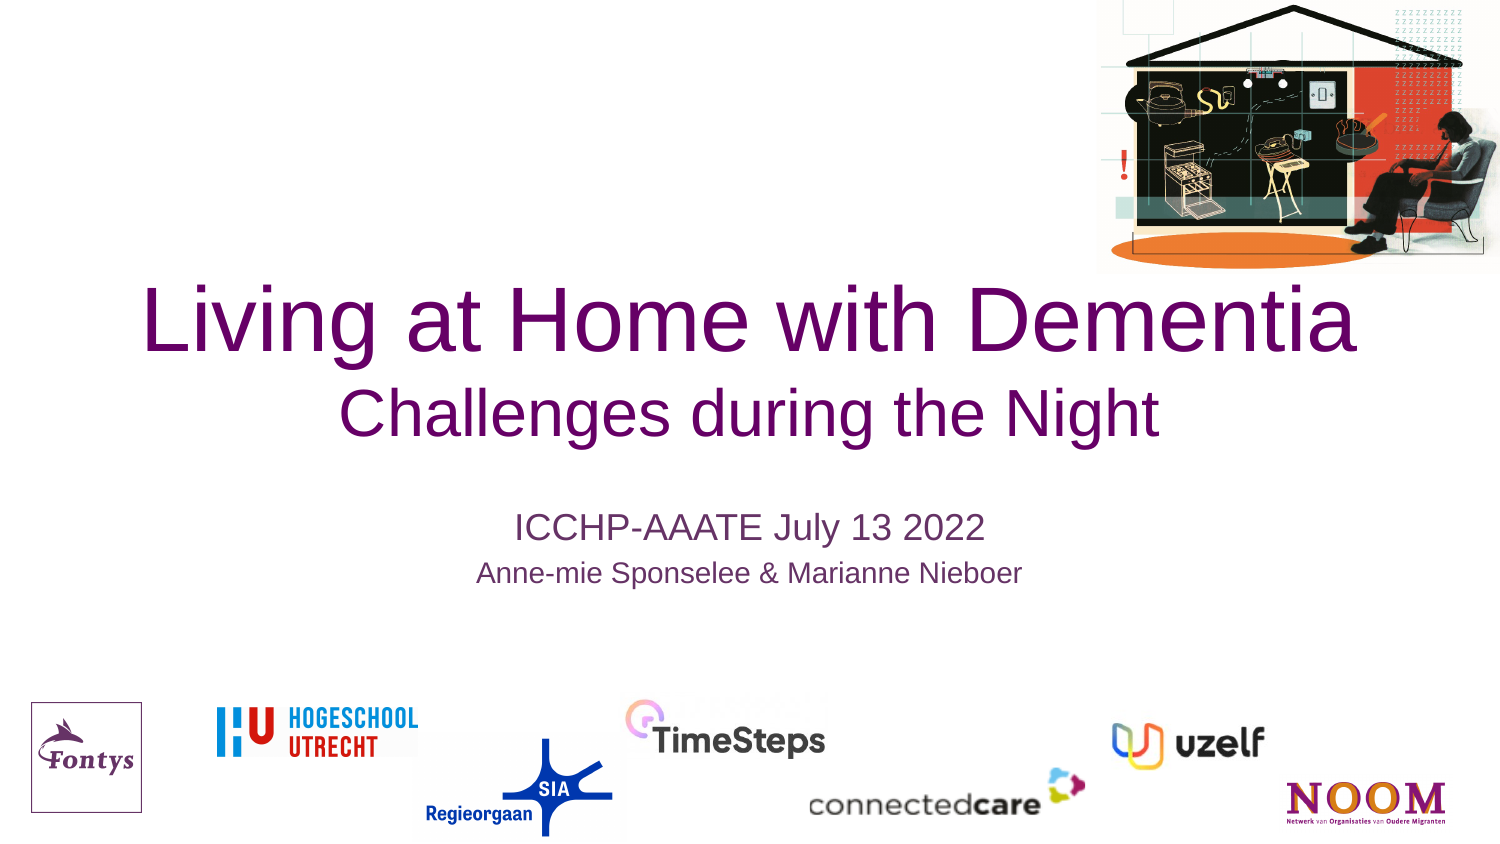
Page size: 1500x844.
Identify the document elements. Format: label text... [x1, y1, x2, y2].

subtitle ICCHP-AAATE July 13 2022 Anne-mie Sponselee & Marianne Nieboer [187, 443, 1313, 802]
title Living at Home with Dementia Challenges during the Night [0, 163, 1500, 458]
picture [0, 0, 1500, 274]
picture [1096, 707, 1282, 771]
picture [0, 458, 1500, 844]
